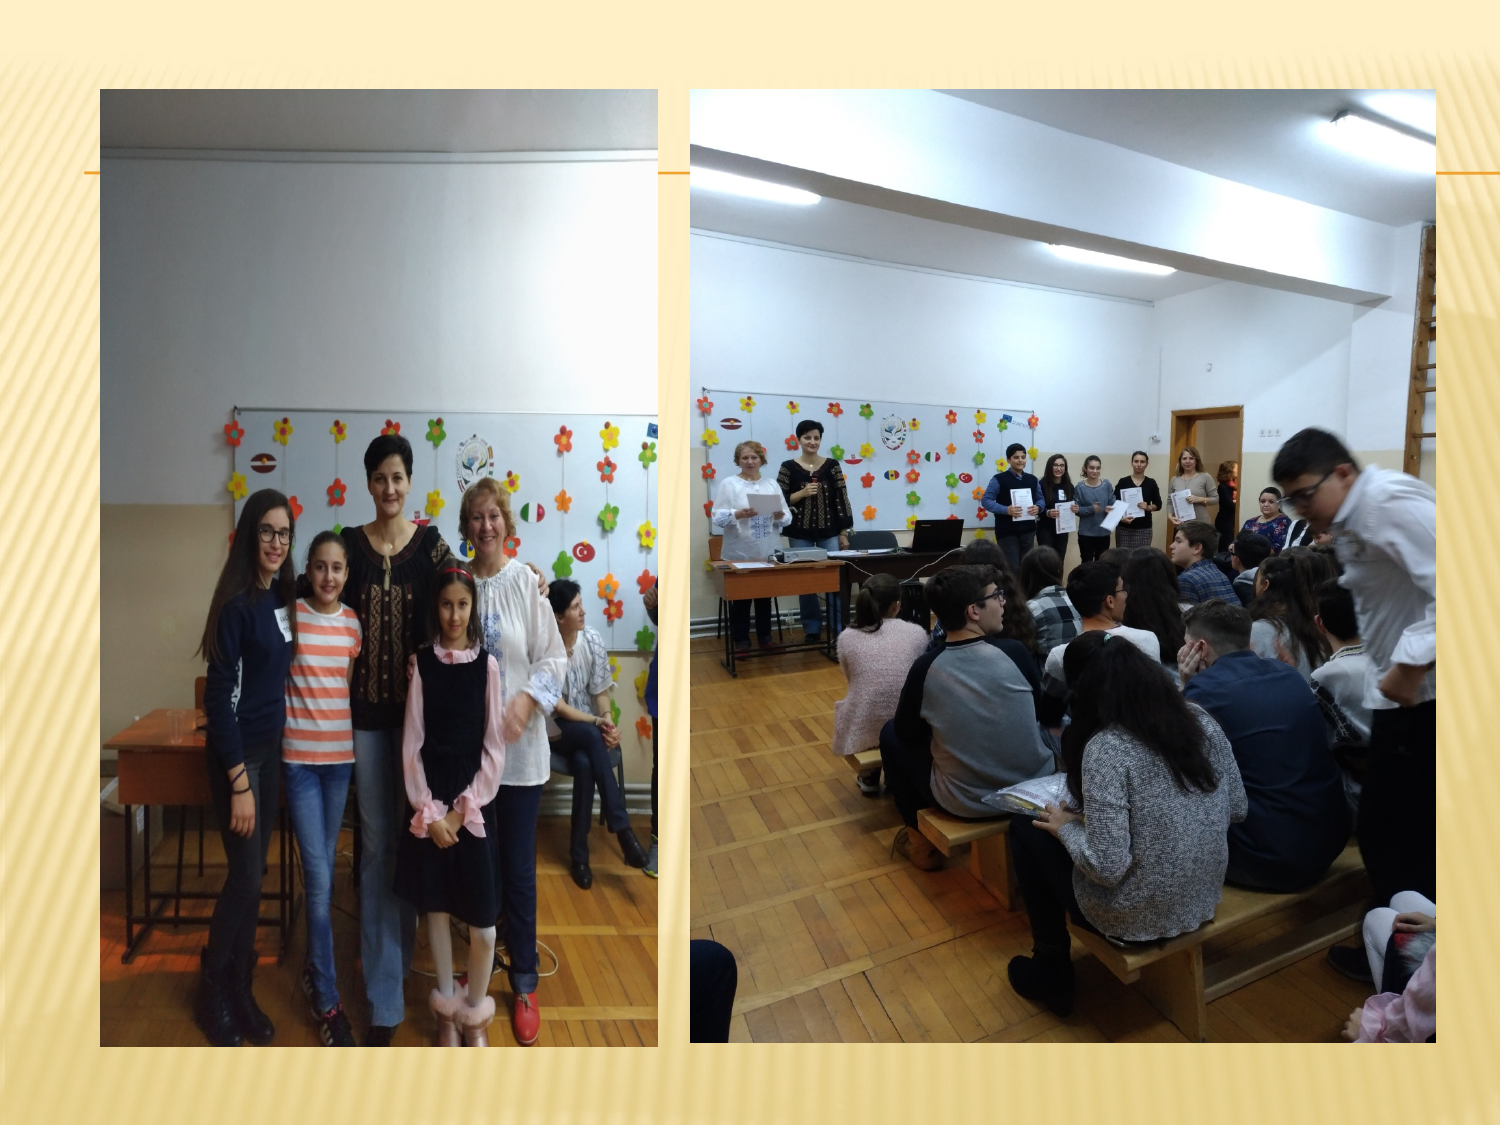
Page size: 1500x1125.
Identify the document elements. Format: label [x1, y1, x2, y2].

list [690, 89, 1436, 1043]
picture [100, 89, 658, 1048]
